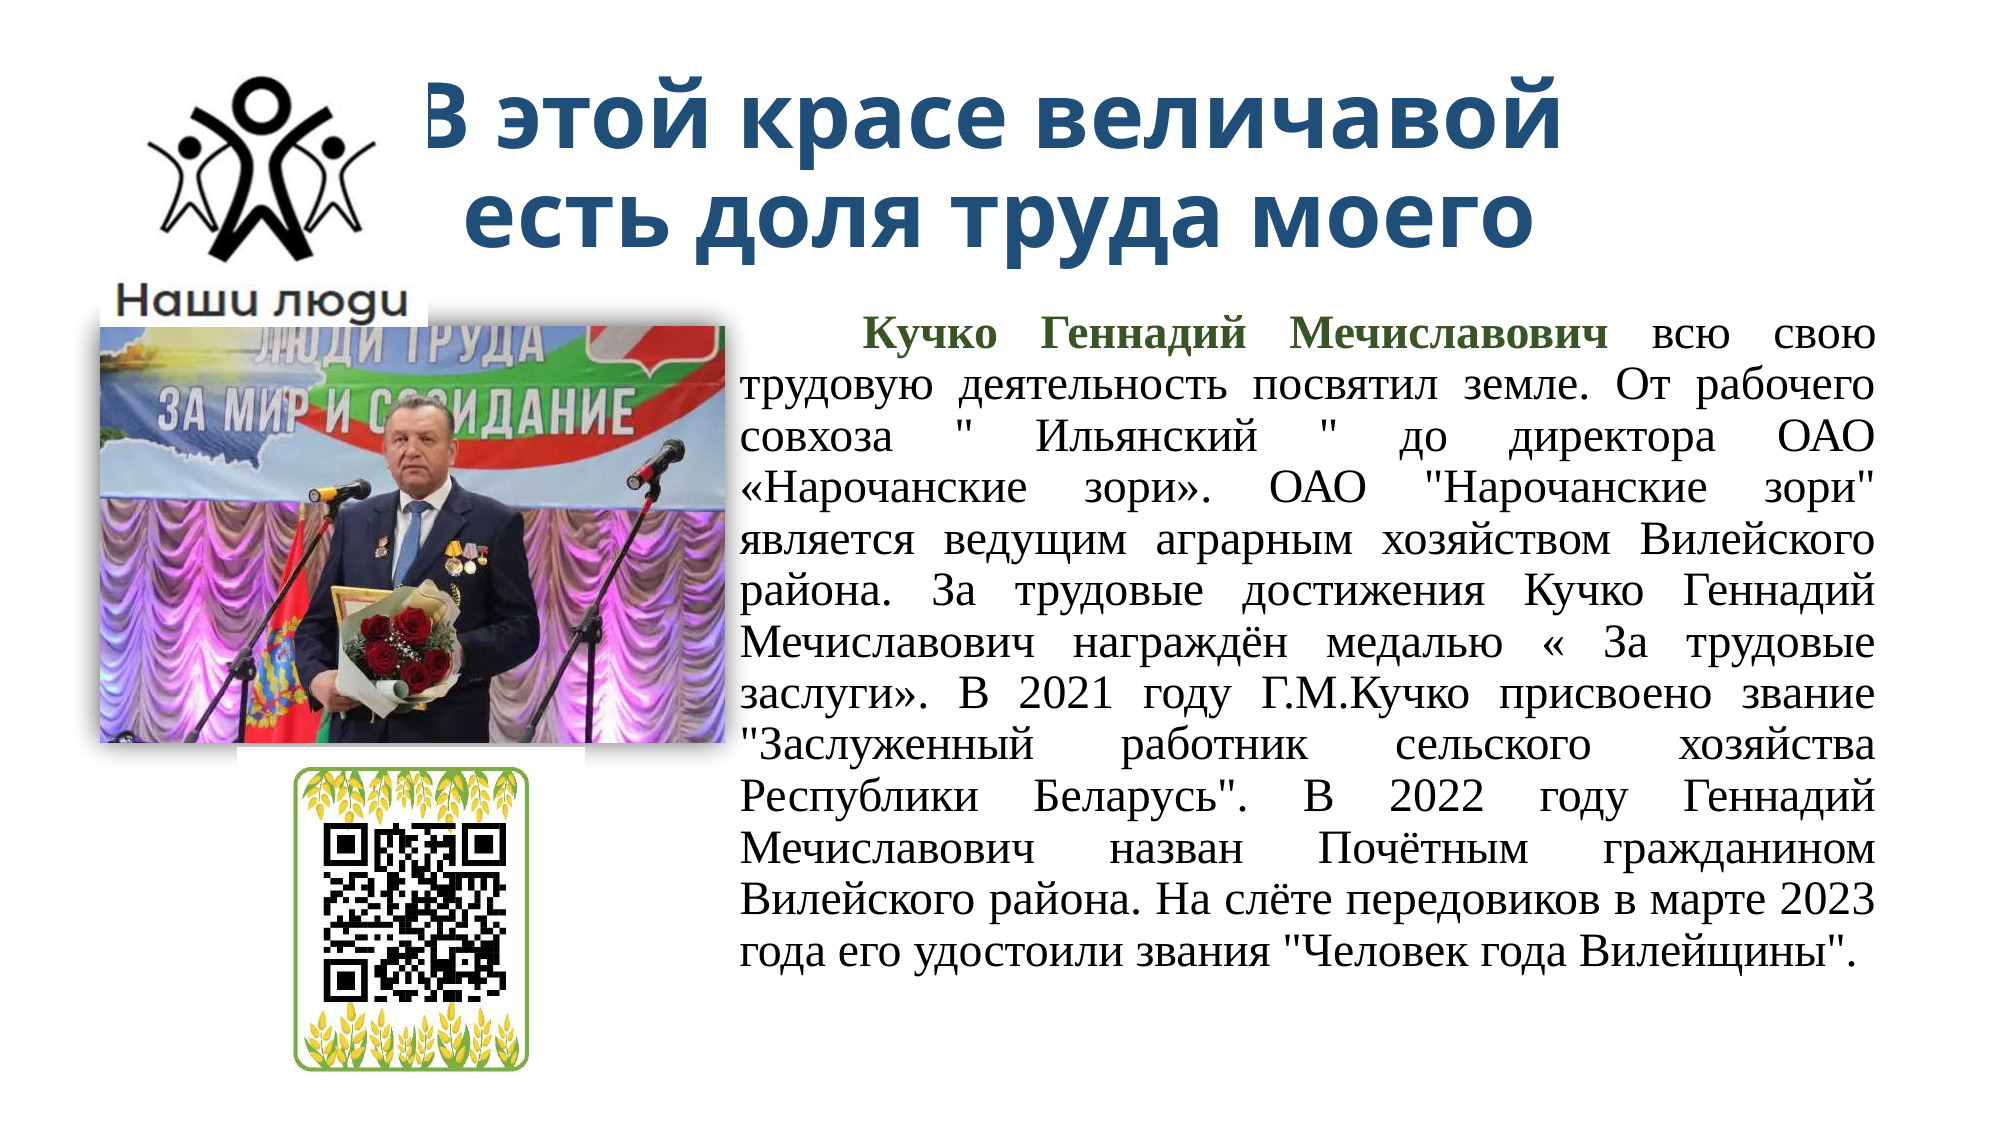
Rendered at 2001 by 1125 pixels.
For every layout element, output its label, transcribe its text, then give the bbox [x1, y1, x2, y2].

picture [237, 747, 585, 1091]
list Кучко Геннадий Мечиславович всю свою трудовую деятельность посвятил земле. От рабочего совхоза " Ильянский " до директора ОАО «Нарочанские зори». ОАО "Нарочанские зори" является ведущим аграрным хозяйством Вилейского района. За трудовые достижения Кучко Геннадий Мечиславович награждён медалью « За трудовые заслуги». В 2021 году Г.М.Кучко присвоено звание "Заслуженный работник сельского хозяйства Республики Беларусь". В 2022 году Геннадий Мечиславович назван Почётным гражданином Вилейского района. На слёте передовиков в марте 2023 года его удостоили звания "Человек года Вилейщины". [724, 299, 1892, 1014]
picture [100, 59, 725, 743]
title В этой красе величавой есть доля труда моего [428, 59, 1863, 278]
